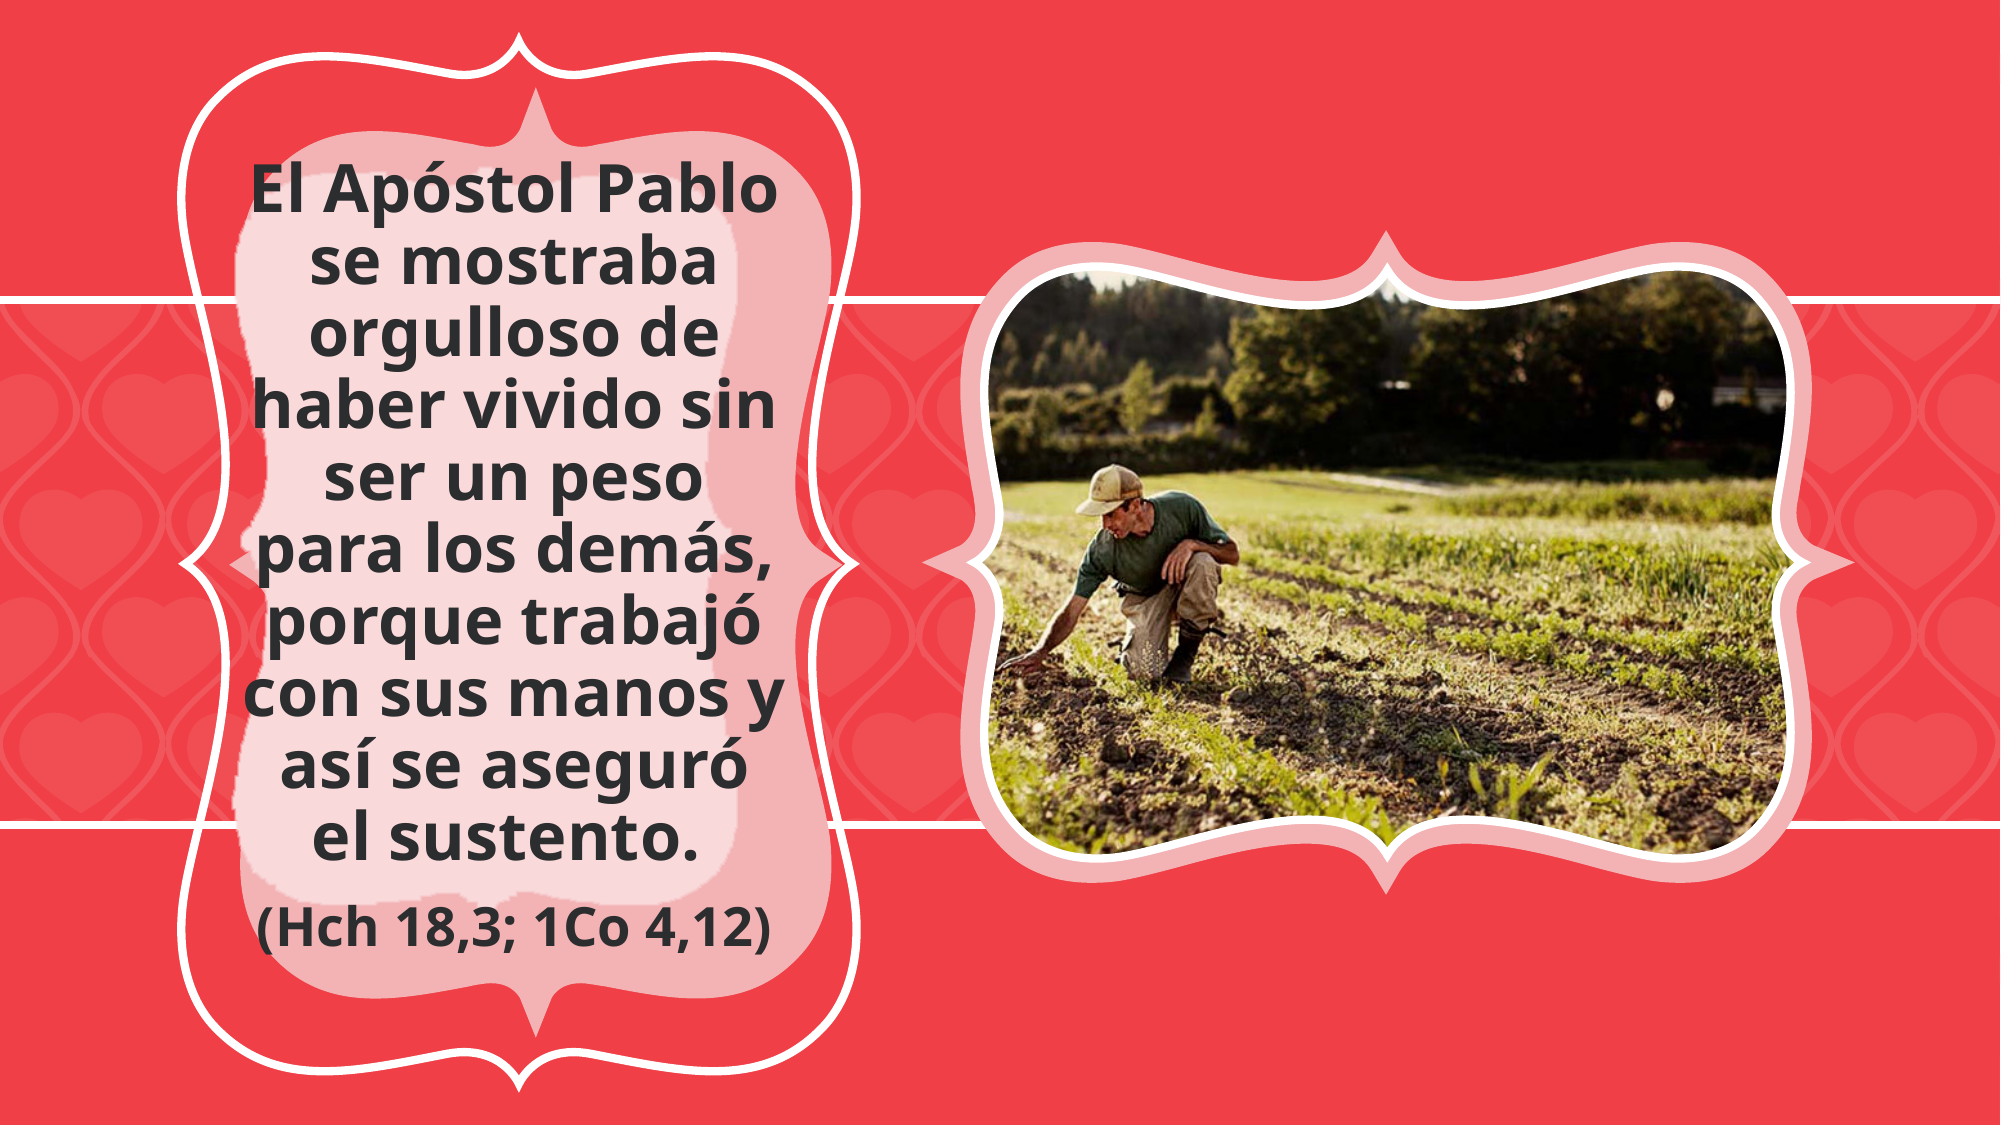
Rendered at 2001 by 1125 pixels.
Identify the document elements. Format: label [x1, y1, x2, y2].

picture [974, 266, 1803, 859]
picture [181, 41, 857, 1084]
